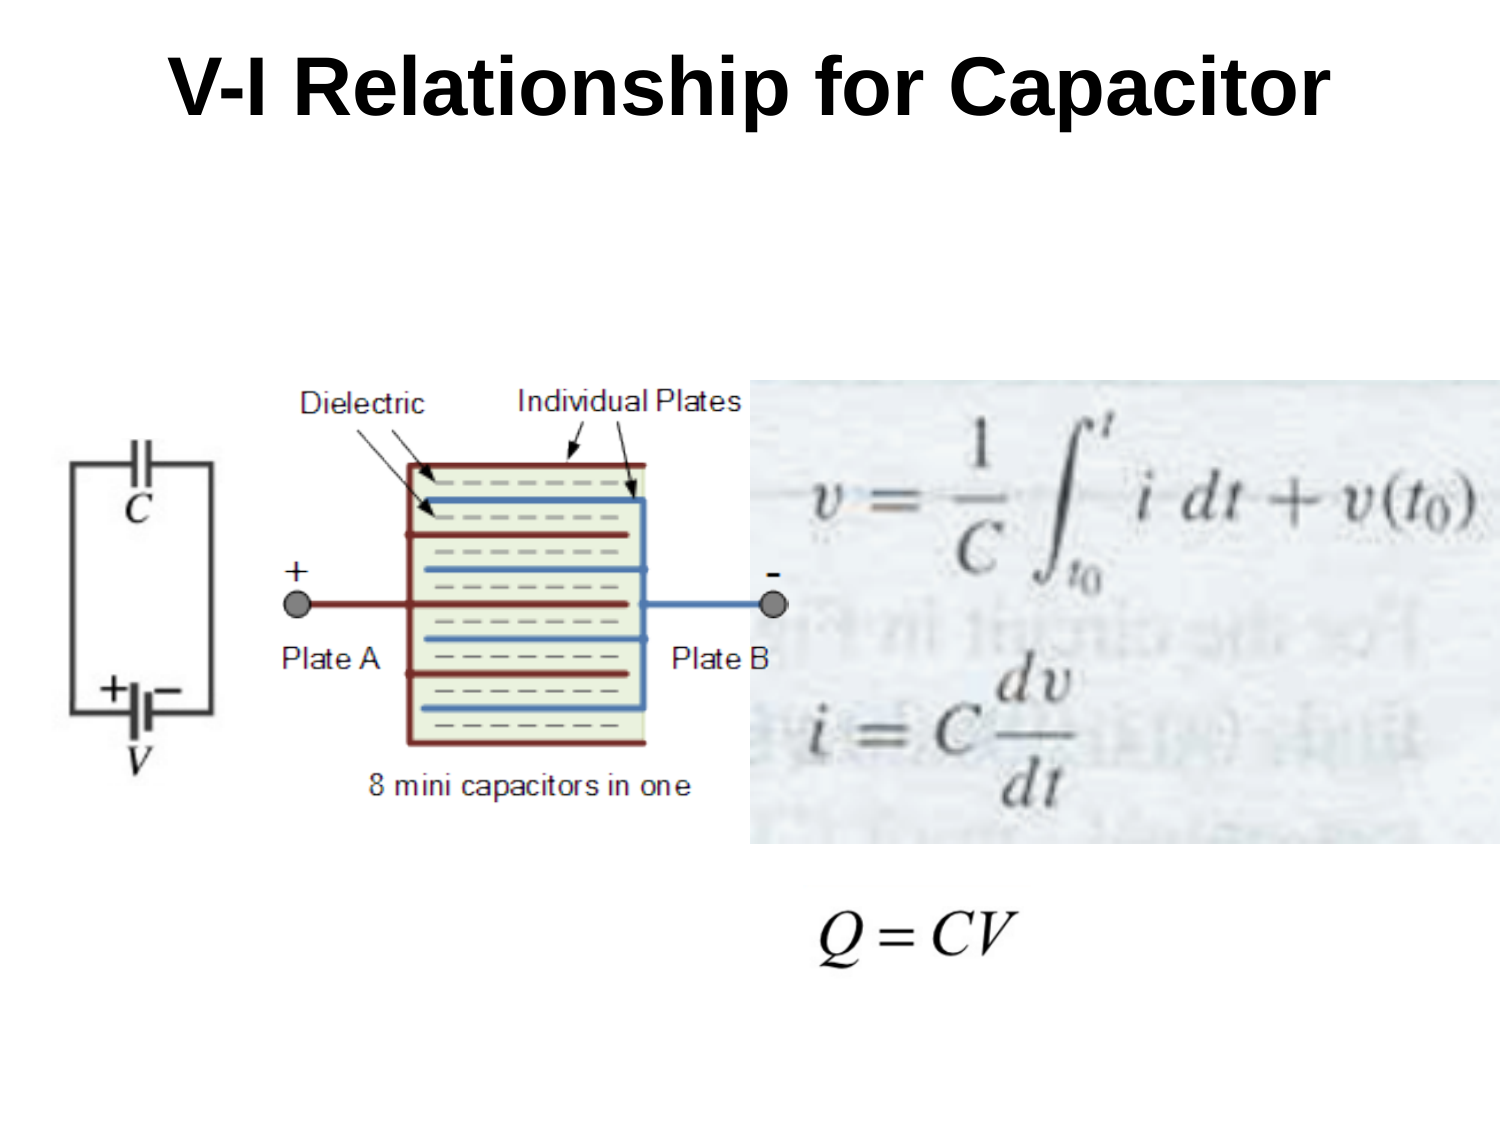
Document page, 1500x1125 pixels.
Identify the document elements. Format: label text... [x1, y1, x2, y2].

picture [46, 438, 240, 786]
picture [281, 380, 1500, 844]
text_box V-I Relationship for Capacitor [24, 24, 1475, 163]
picture [802, 884, 1032, 984]
